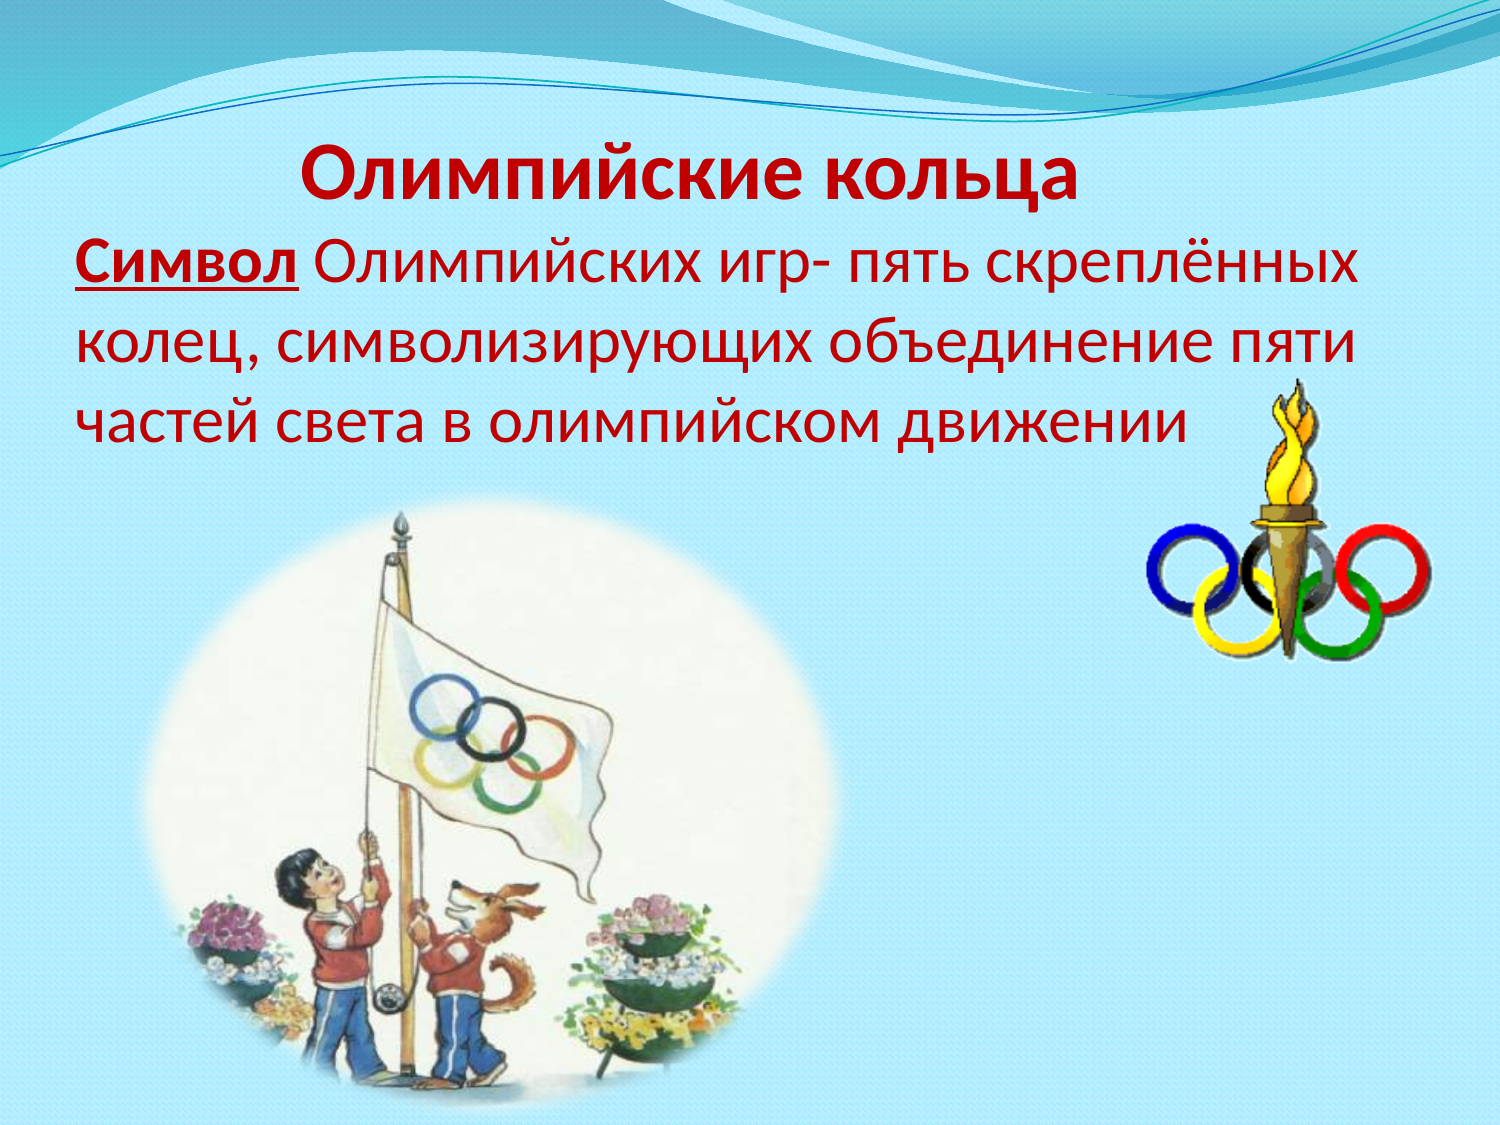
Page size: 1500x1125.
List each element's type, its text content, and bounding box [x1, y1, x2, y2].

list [123, 479, 857, 1125]
picture [1139, 373, 1436, 670]
title Олимпийские кольца Символ Олимпийских игр- пять скреплённых колец, символизирующих объединение пяти частей света в олимпийском движении [75, 90, 1425, 457]
